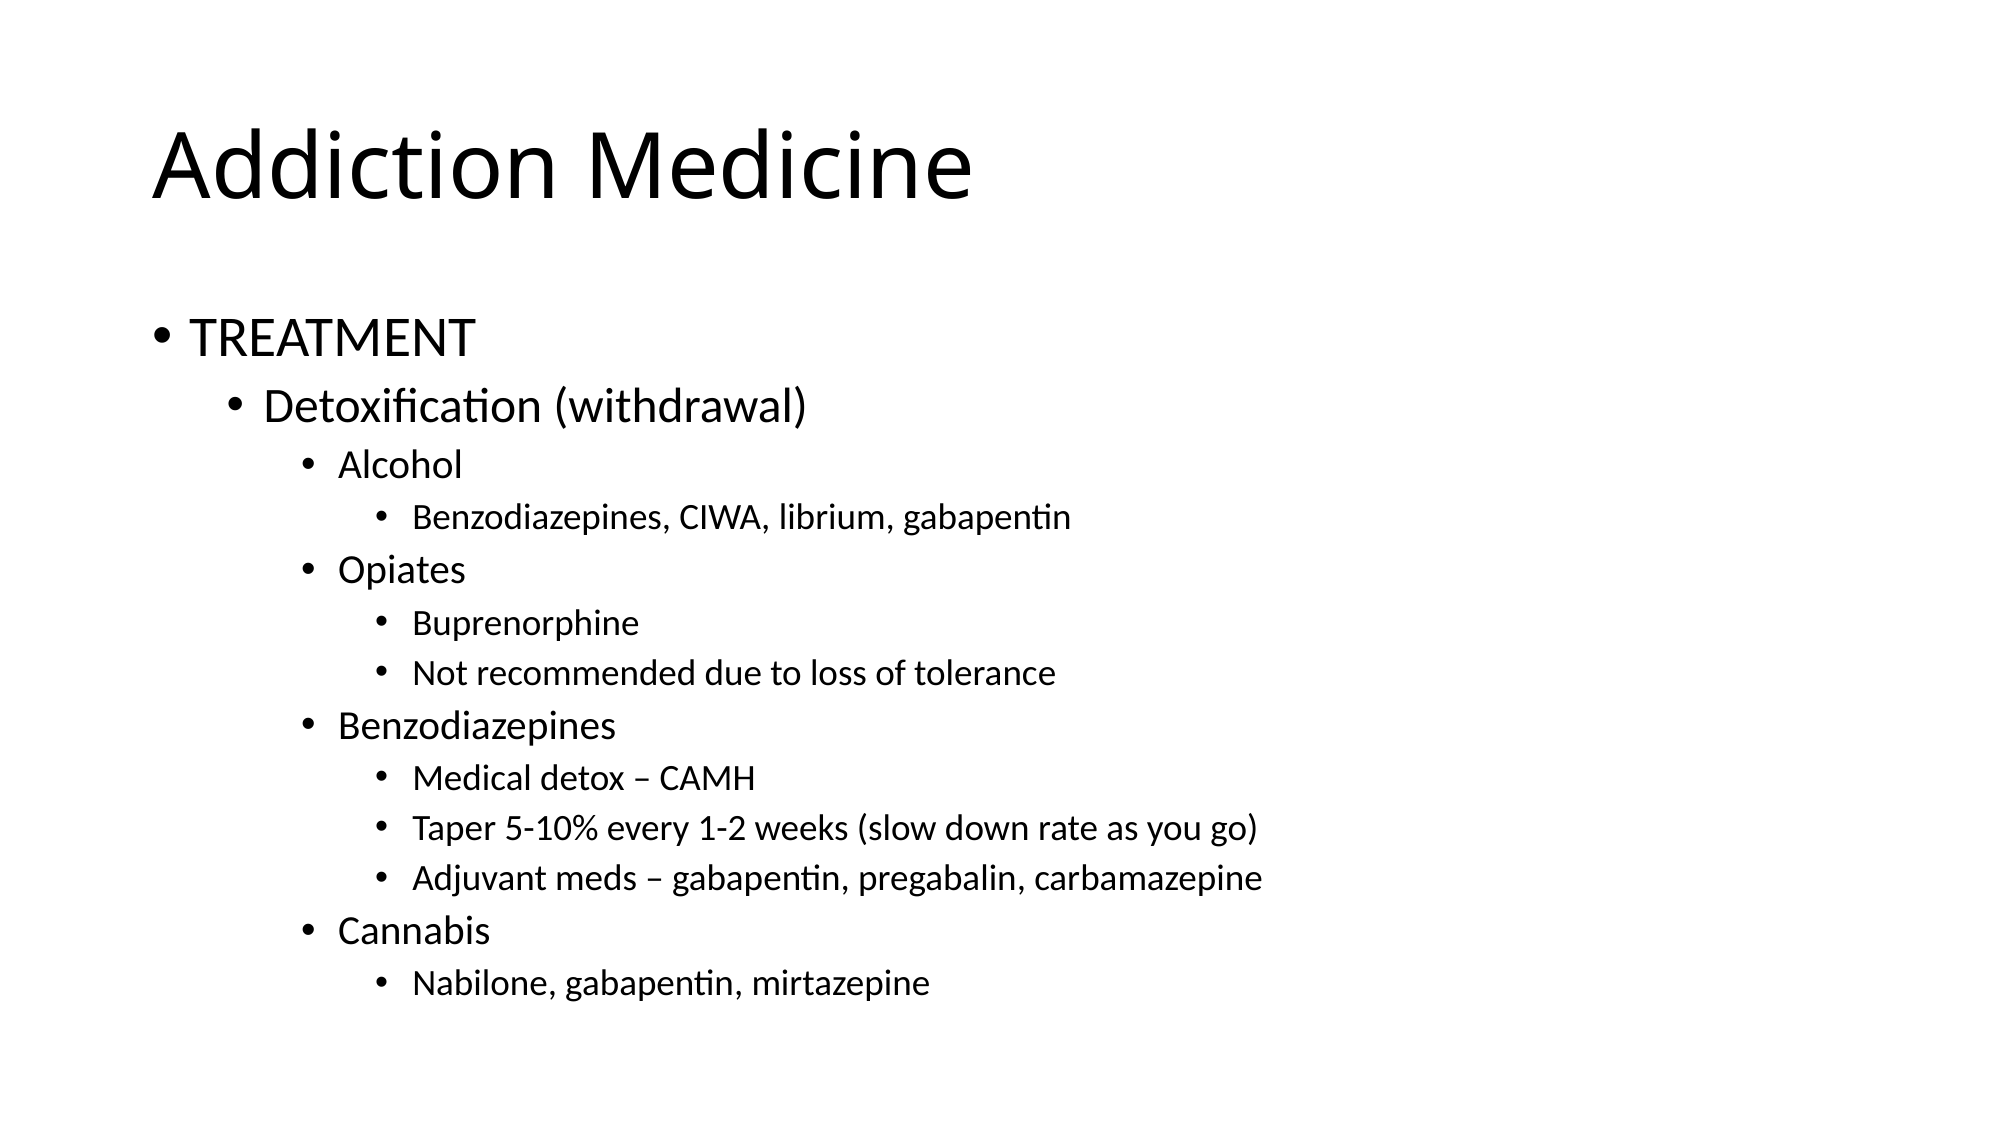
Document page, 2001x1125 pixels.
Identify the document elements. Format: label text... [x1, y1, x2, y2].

title Addiction Medicine [137, 59, 1863, 278]
list TREATMENT Detoxification (withdrawal) Alcohol Benzodiazepines, CIWA, librium, gabapentin Opiates Buprenorphine Not recommended due to loss of tolerance Benzodiazepines Medical detox – CAMH Taper 5-10% every 1-2 weeks (slow down rate as you go) Adjuvant meds – gabapentin, pregabalin, carbamazepine Cannabis Nabilone, gabapentin, mirtazepine [137, 299, 1863, 1014]
